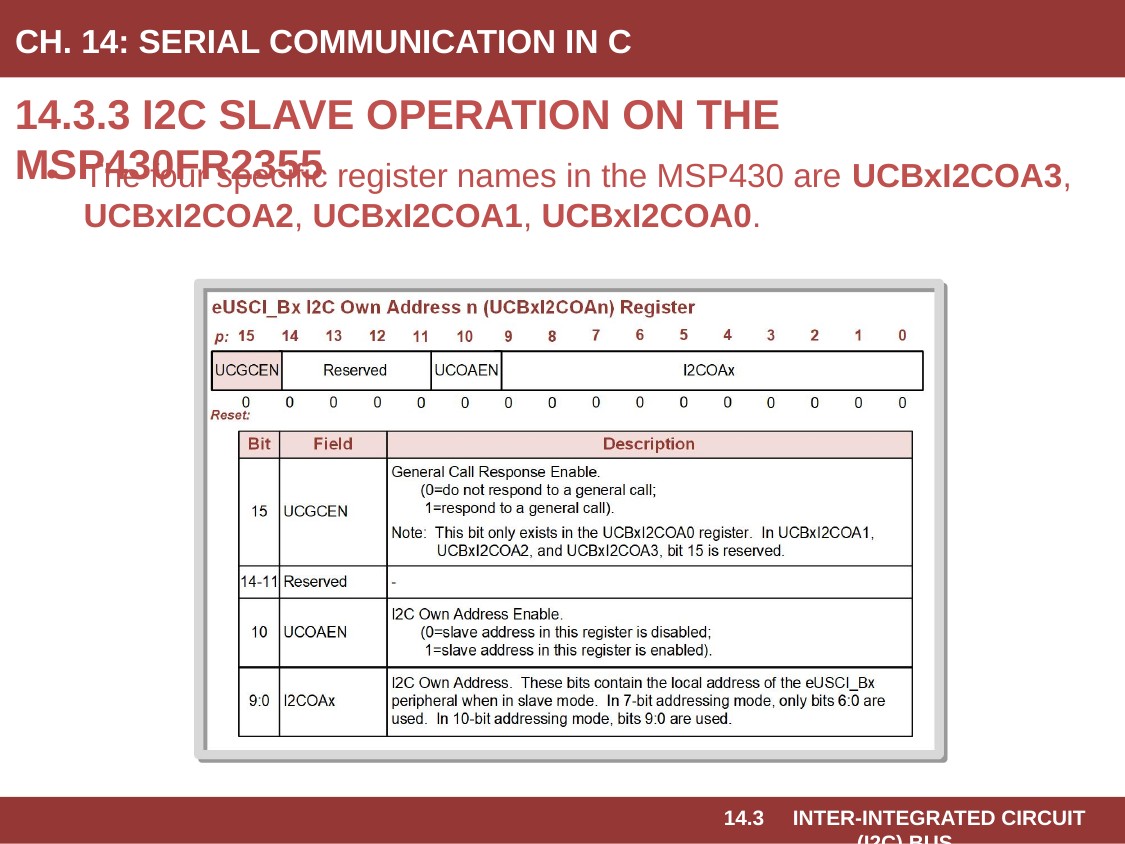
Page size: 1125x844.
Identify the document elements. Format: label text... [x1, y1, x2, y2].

picture [193, 277, 949, 764]
subtitle 14.3 Inter-Integrated Circuit (I2C) Bus [684, 796, 1125, 844]
text_box The four specific register names in the MSP430 are UCBxI2COA3, UCBxI2COA2, UCBxI2COA1, UCBxI2COA0. [31, 146, 1108, 640]
text_box 14.3.3 I2C Slave Operation on the MSP430FR2355 [0, 80, 1088, 196]
title Ch. 14: Serial Communication in C [0, 1, 1125, 78]
text_box [0, 795, 1125, 844]
